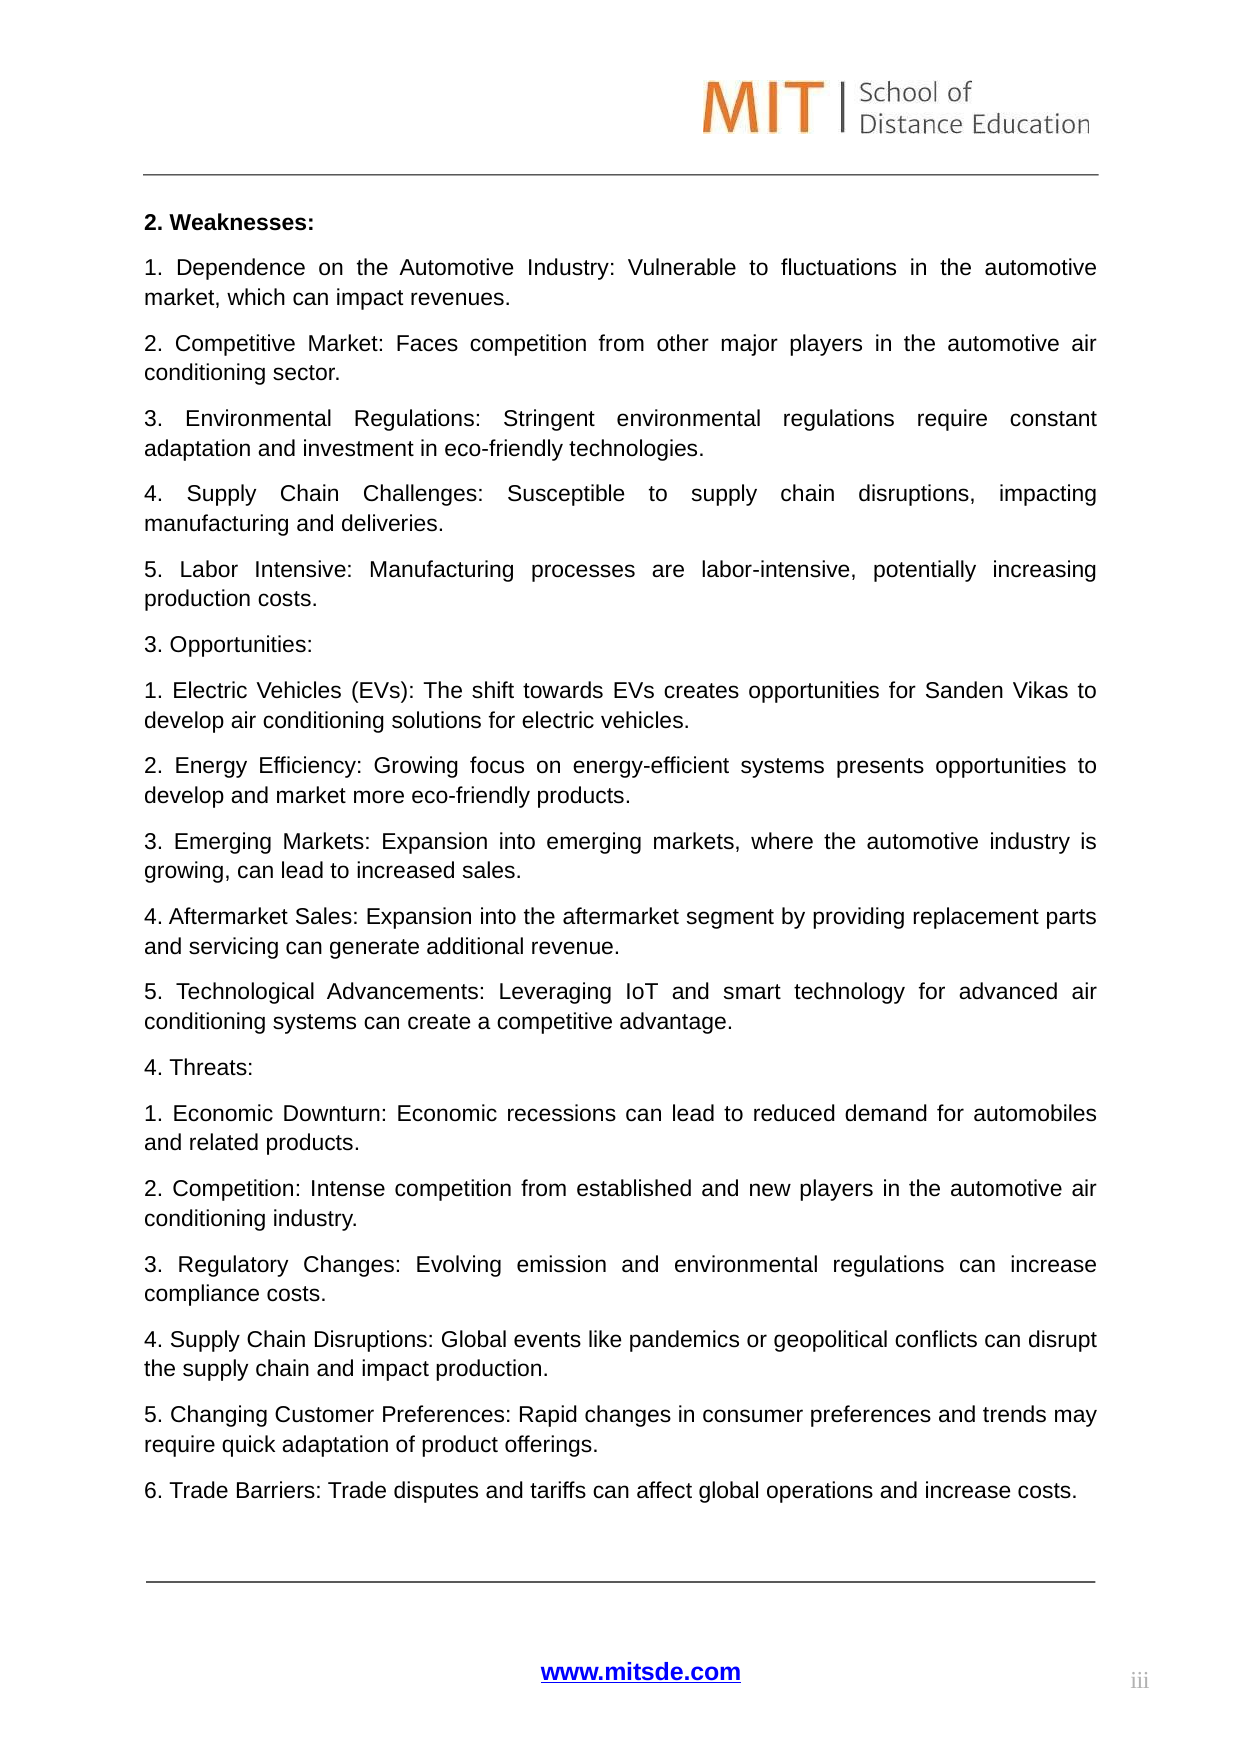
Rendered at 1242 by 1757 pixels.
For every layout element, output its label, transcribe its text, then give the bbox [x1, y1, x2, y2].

slide_number iii [871, 1665, 1150, 1757]
text_box 2. Weaknesses: 1. Dependence on the Automotive Industry: Vulnerable to fluctuations in the automotive market, which can impact revenues. 2. Competitive Market: Faces competition from other major players in the automotive air conditioning sector. 3. Environmental Regulations: Stringent environmental regulations require constant adaptation and investment in eco-friendly technologies. 4. Supply Chain Challenges: Susceptible to supply chain disruptions, impacting manufacturing and deliveries. 5. Labor Intensive: Manufacturing processes are labor-intensive, potentially increasing production costs. 3. Opportunities: 1. Electric Vehicles (EVs): The shift towards EVs creates opportunities for Sanden Vikas to develop air conditioning solutions for electric vehicles. 2. Energy Efficiency: Growing focus on energy-efficient systems presents opportunities to develop and market more eco-friendly products. 3. Emerging Markets: Expansion into emerging markets, where the automotive industry is growing, can lead to increased sales. 4. Aftermarket Sales: Expansion into the aftermarket segment by providing replacement parts and servicing can generate additional revenue. 5. Technological Advancements: Leveraging IoT and smart technology for advanced air conditioning systems can create a competitive advantage. 4. Threats: 1. Economic Downturn: Economic recessions can lead to reduced demand for automobiles and related products. 2. Competition: Intense competition from established and new players in the automotive air conditioning industry. 3. Regulatory Changes: Evolving emission and environmental regulations can increase compliance costs. 4. Supply Chain Disruptions: Global events like pandemics or geopolitical conflicts can disrupt the supply chain and impact production. 5. Changing Customer Preferences: Rapid changes in consumer preferences and trends may require quick adaptation of product offerings. 6. Trade Barriers: Trade disputes and tariffs can affect global operations and increase costs. [144, 203, 1098, 1503]
picture [703, 80, 1089, 134]
text_box www.mitsde.com [538, 1655, 749, 1686]
